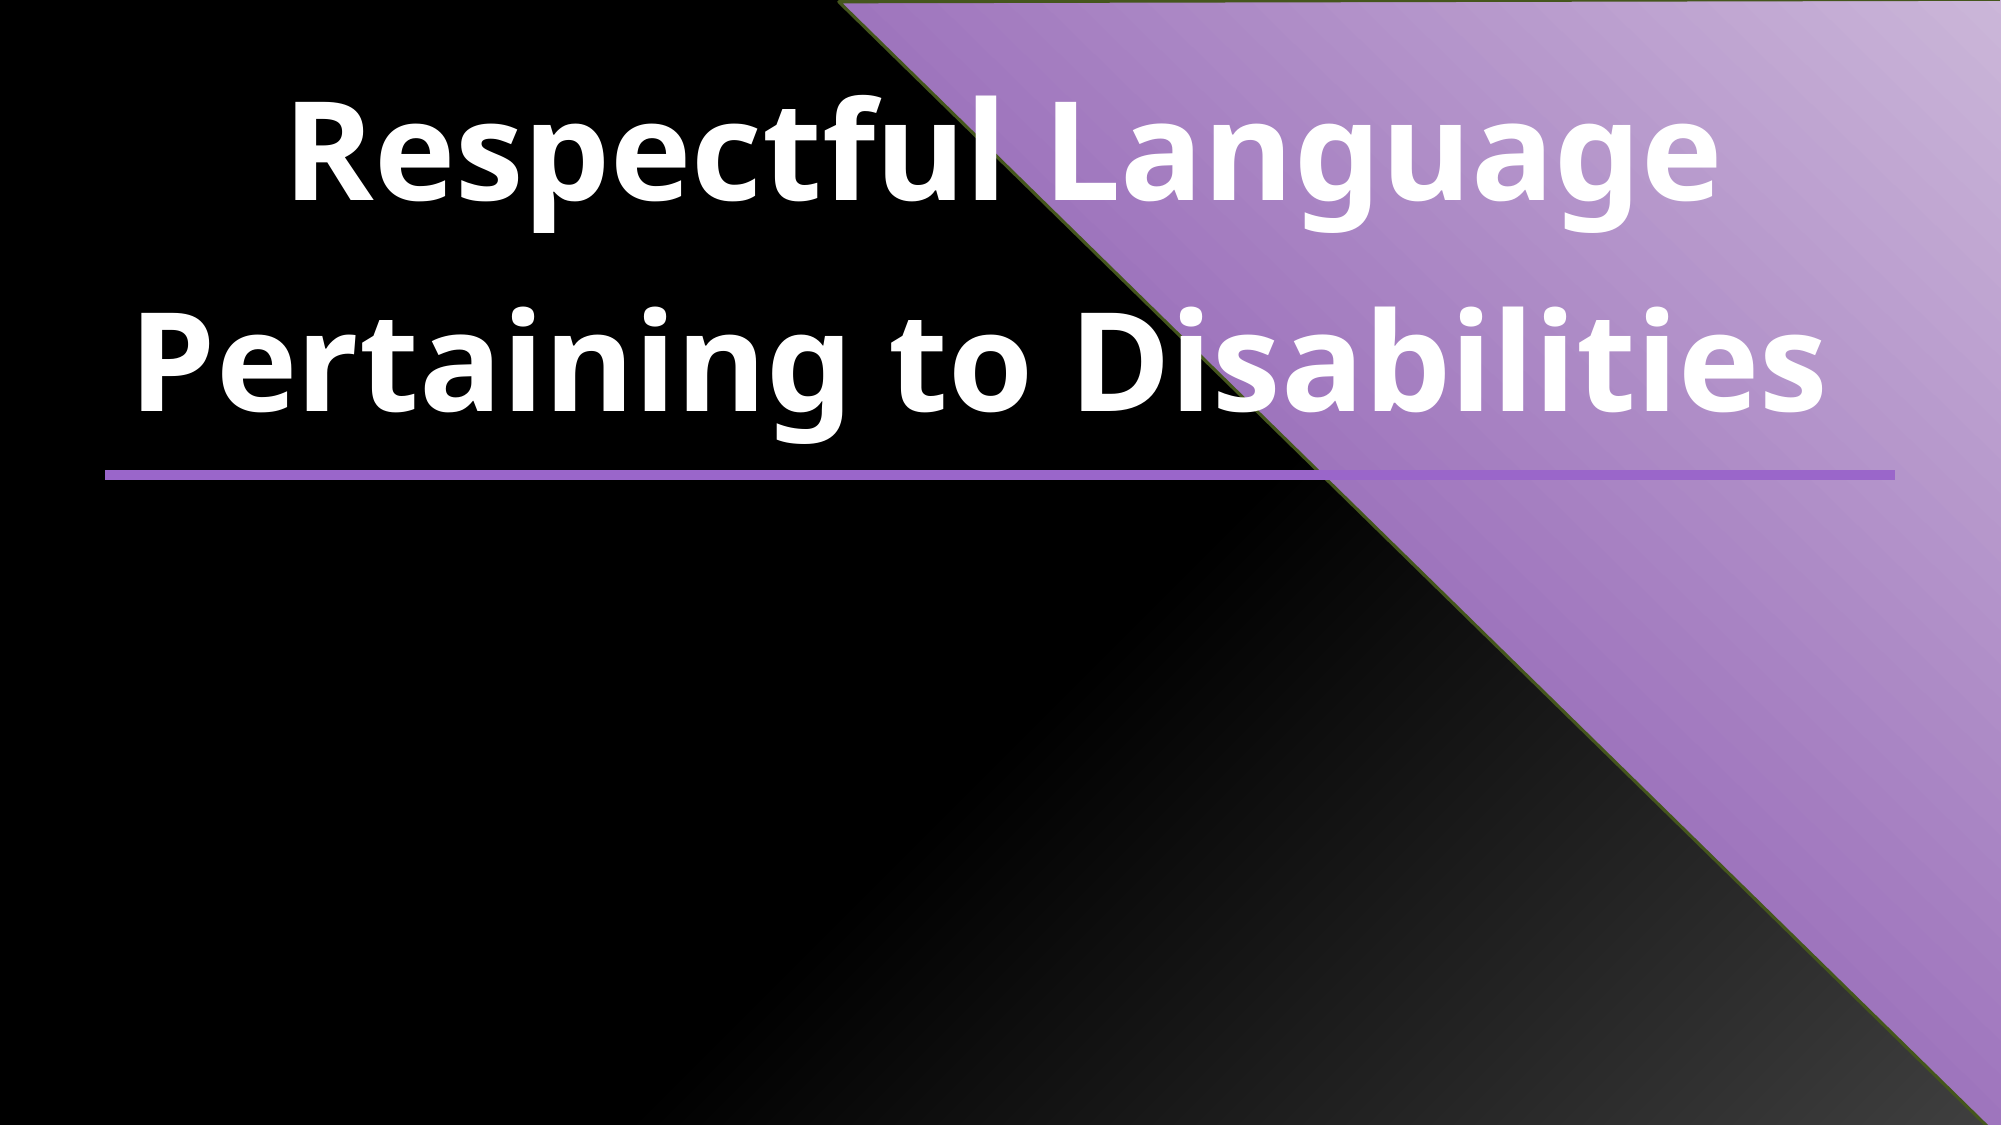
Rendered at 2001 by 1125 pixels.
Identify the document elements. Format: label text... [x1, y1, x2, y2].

text_box [837, 0, 2000, 55]
text_box [1468, 621, 2000, 1125]
text_box Respectful Language Pertaining to Disabilities [3, 55, 2000, 621]
